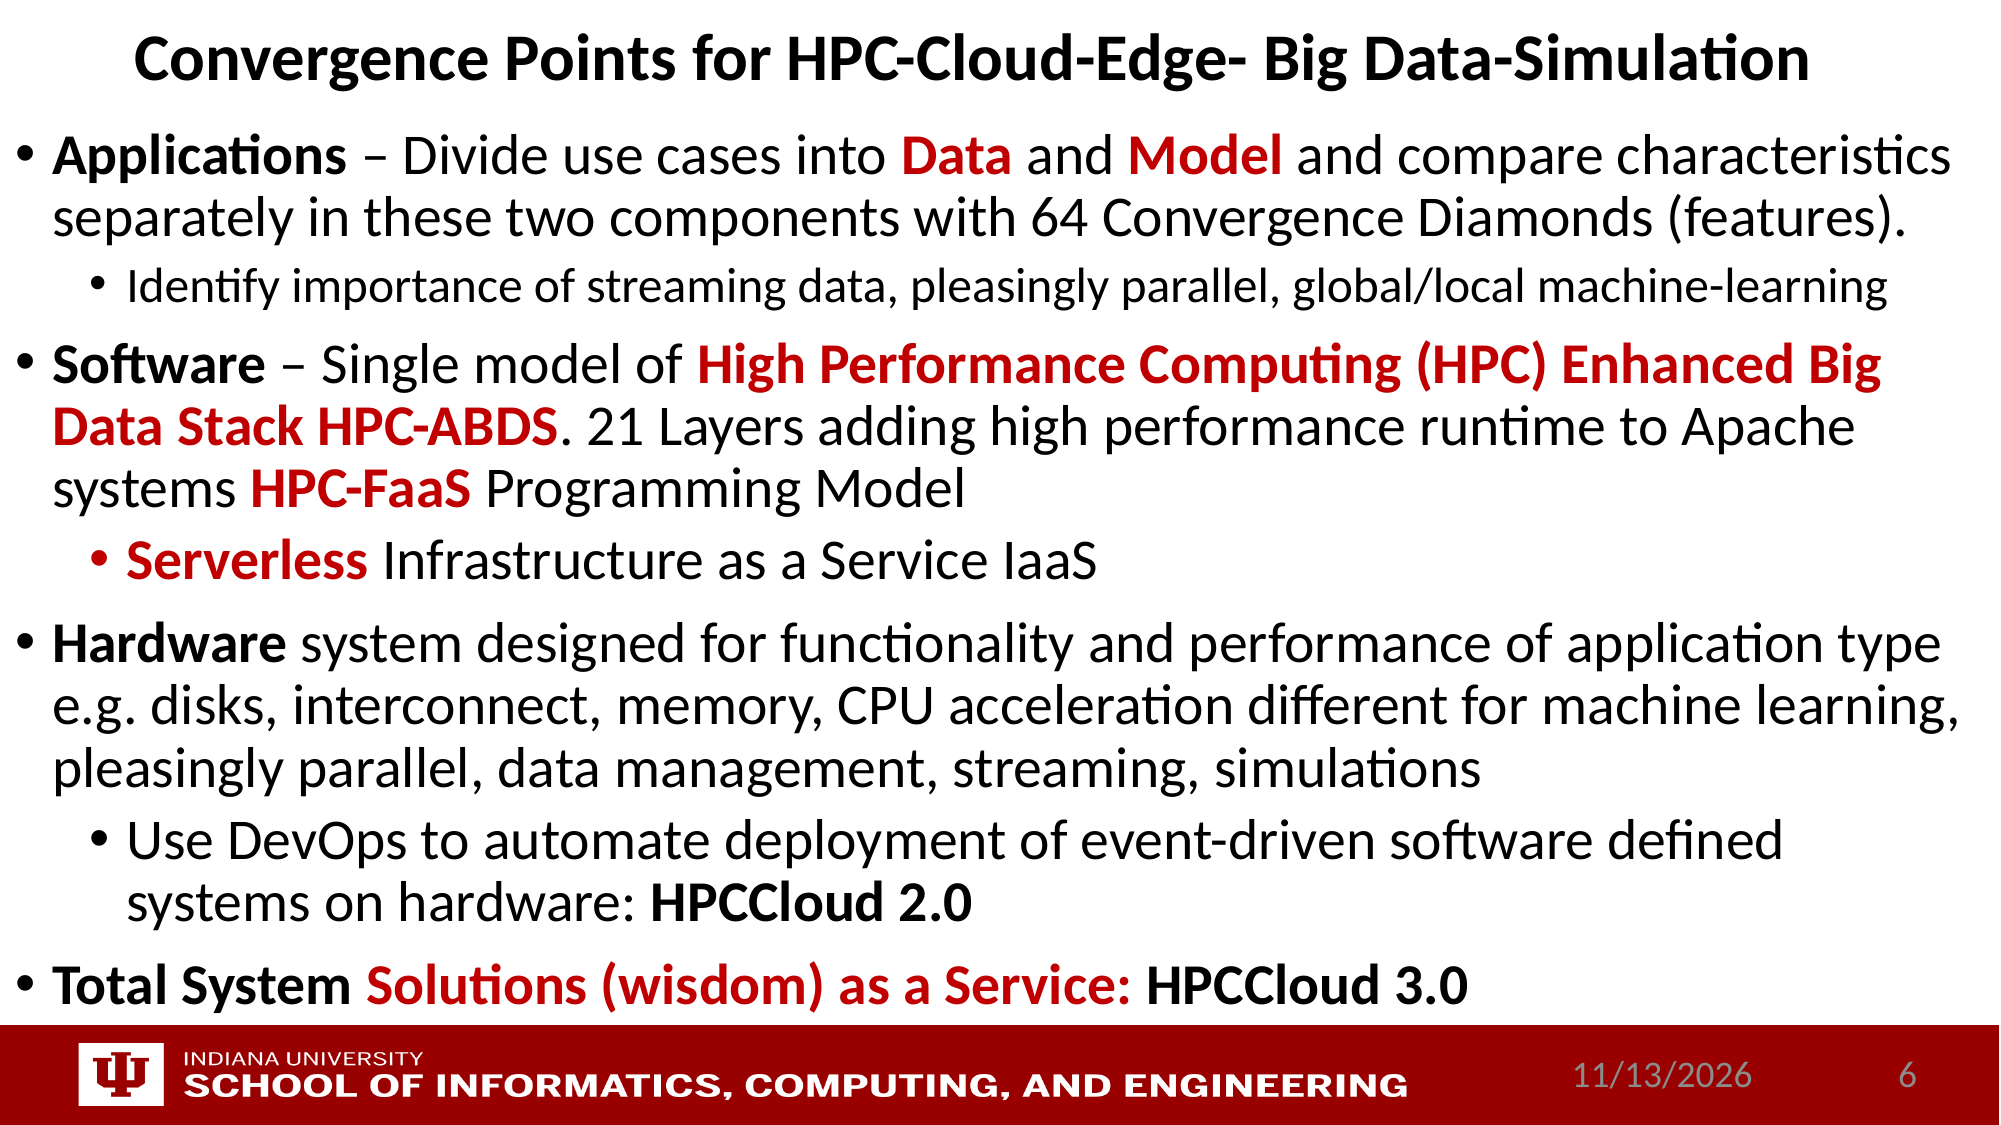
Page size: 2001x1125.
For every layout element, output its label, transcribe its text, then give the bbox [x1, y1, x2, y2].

list Applications – Divide use cases into Data and Model and compare characteristics separately in these two components with 64 Convergence Diamonds (features). Identify importance of streaming data, pleasingly parallel, global/local machine-learning Software – Single model of High Performance Computing (HPC) Enhanced Big Data Stack HPC-ABDS. 21 Layers adding high performance runtime to Apache systems HPC-FaaS Programming Model Serverless Infrastructure as a Service IaaS Hardware system designed for functionality and performance of application type e.g. disks, interconnect, memory, CPU acceleration different for machine learning, pleasingly parallel, data management, streaming, simulations Use DevOps to automate deployment of event-driven software defined systems on hardware: HPCCloud 2.0 Total System Solutions (wisdom) as a Service: HPCCloud 3.0 [0, 117, 2000, 1027]
title Convergence Points for HPC-Cloud-Edge- Big Data-Simulation [0, 0, 1960, 118]
picture [0, 1027, 1999, 1125]
slide_number 6 [1754, 1042, 1932, 1103]
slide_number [1556, 1042, 1754, 1103]
